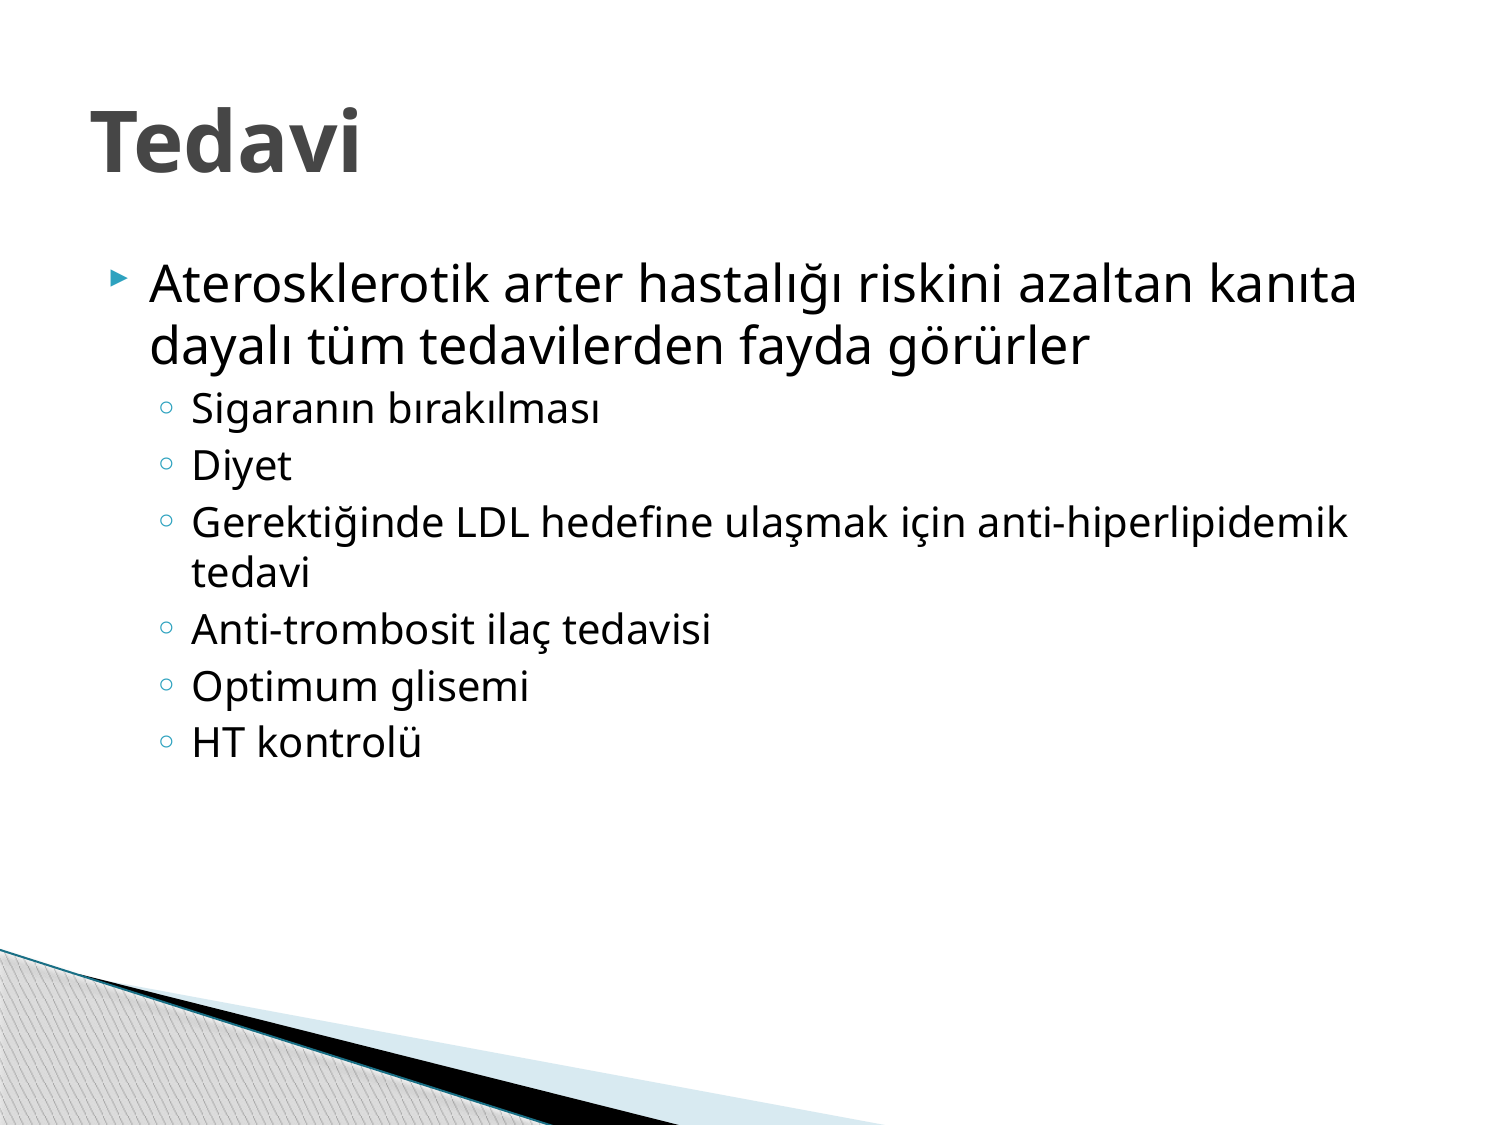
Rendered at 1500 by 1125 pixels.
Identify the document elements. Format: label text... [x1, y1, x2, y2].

list Aterosklerotik arter hastalığı riskini azaltan kanıta dayalı tüm tedavilerden fayda görürler Sigaranın bırakılması Diyet Gerektiğinde LDL hedefine ulaşmak için anti-hiperlipidemik tedavi Anti-trombosit ilaç tedavisi Optimum glisemi HT kontrolü [75, 243, 1425, 986]
title Tedavi [75, 45, 1425, 233]
